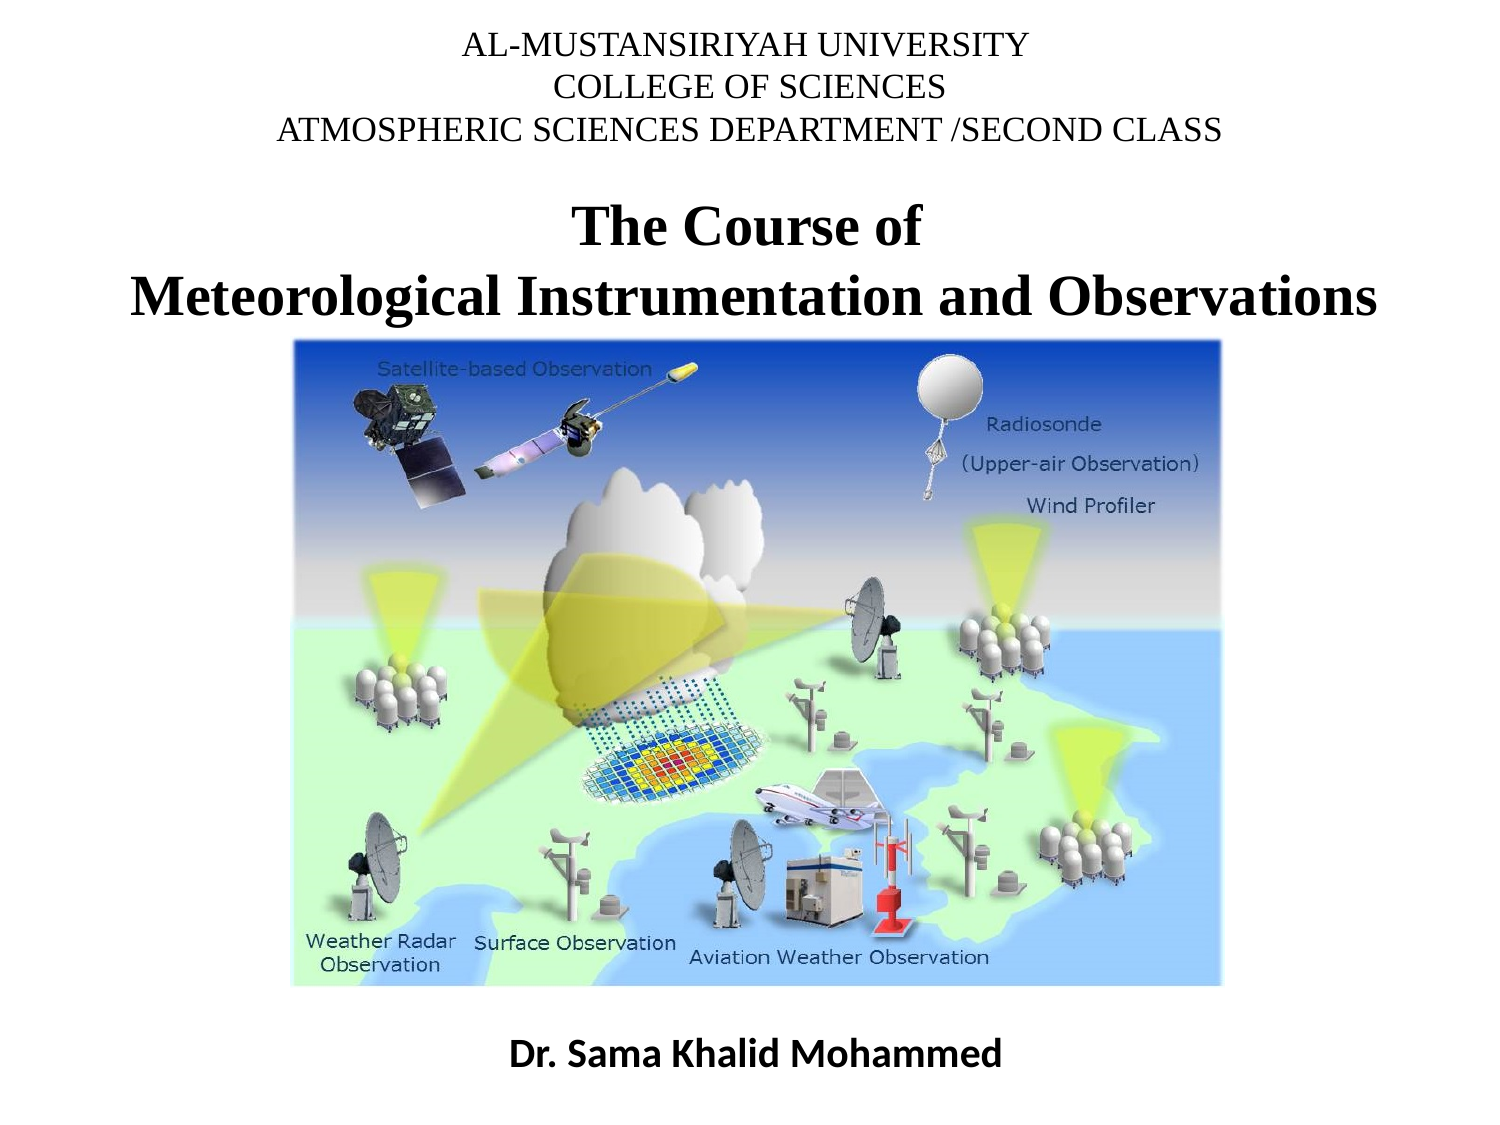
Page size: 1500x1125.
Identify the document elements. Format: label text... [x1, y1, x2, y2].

picture [290, 336, 1226, 988]
text_box Dr. Sama Khalid Mohammed [74, 973, 1438, 1084]
title AL-MUSTANSIRIYAH UNIVERSITY COLLEGE OF SCIENCES ATMOSPHERIC SCIENCES DEPARTMENT /SECOND CLASS [0, 12, 1500, 199]
text_box The Course of Meteorological Instrumentation and Observations [115, 179, 1394, 335]
